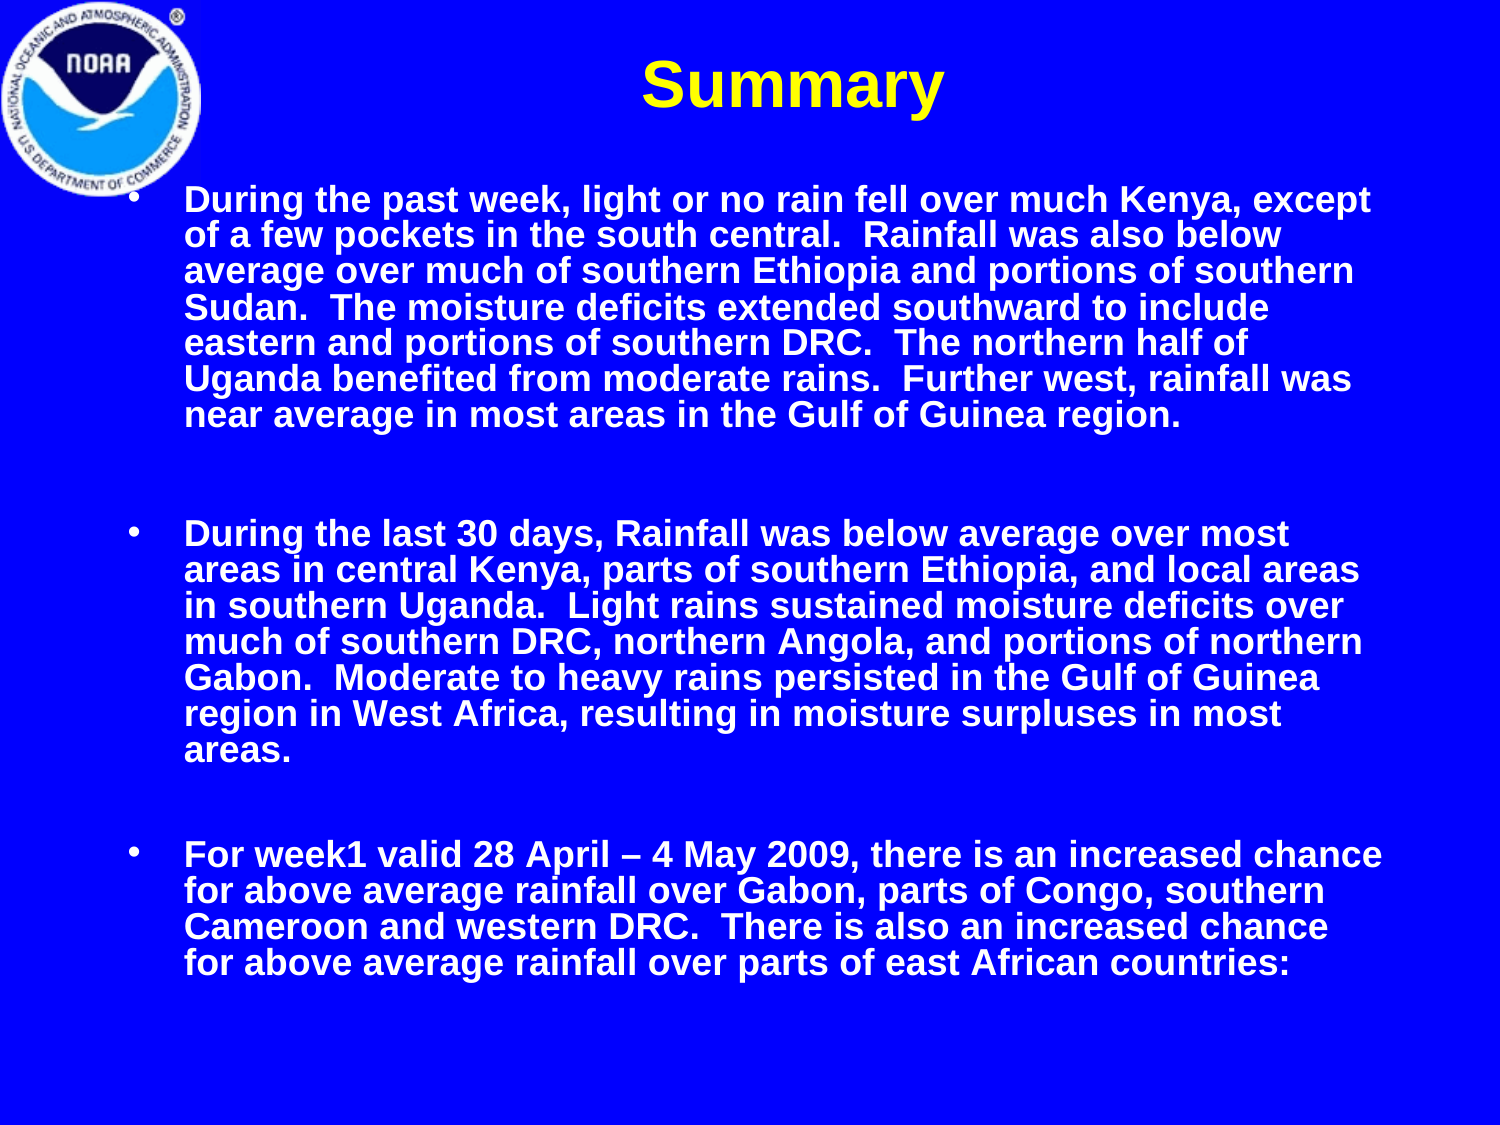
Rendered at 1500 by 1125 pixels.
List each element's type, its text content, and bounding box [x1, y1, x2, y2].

picture [0, 0, 200, 200]
list During the past week, light or no rain fell over much Kenya, except of a few pockets in the south central. Rainfall was also below average over much of southern Ethiopia and portions of southern Sudan. The moisture deficits extended southward to include eastern and portions of southern DRC. The northern half of Uganda benefited from moderate rains. Further west, rainfall was near average in most areas in the Gulf of Guinea region. During the last 30 days, Rainfall was below average over most areas in central Kenya, parts of southern Ethiopia, and local areas in southern Uganda. Light rains sustained moisture deficits over much of southern DRC, northern Angola, and portions of northern Gabon. Moderate to heavy rains persisted in the Gulf of Guinea region in West Africa, resulting in moisture surpluses in most areas. For week1 valid 28 April – 4 May 2009, there is an increased chance for above average rainfall over Gabon, parts of Congo, southern Cameroon and western DRC. There is also an increased chance for above average rainfall over parts of east African countries: [112, 149, 1400, 1013]
title Summary [200, 24, 1388, 138]
